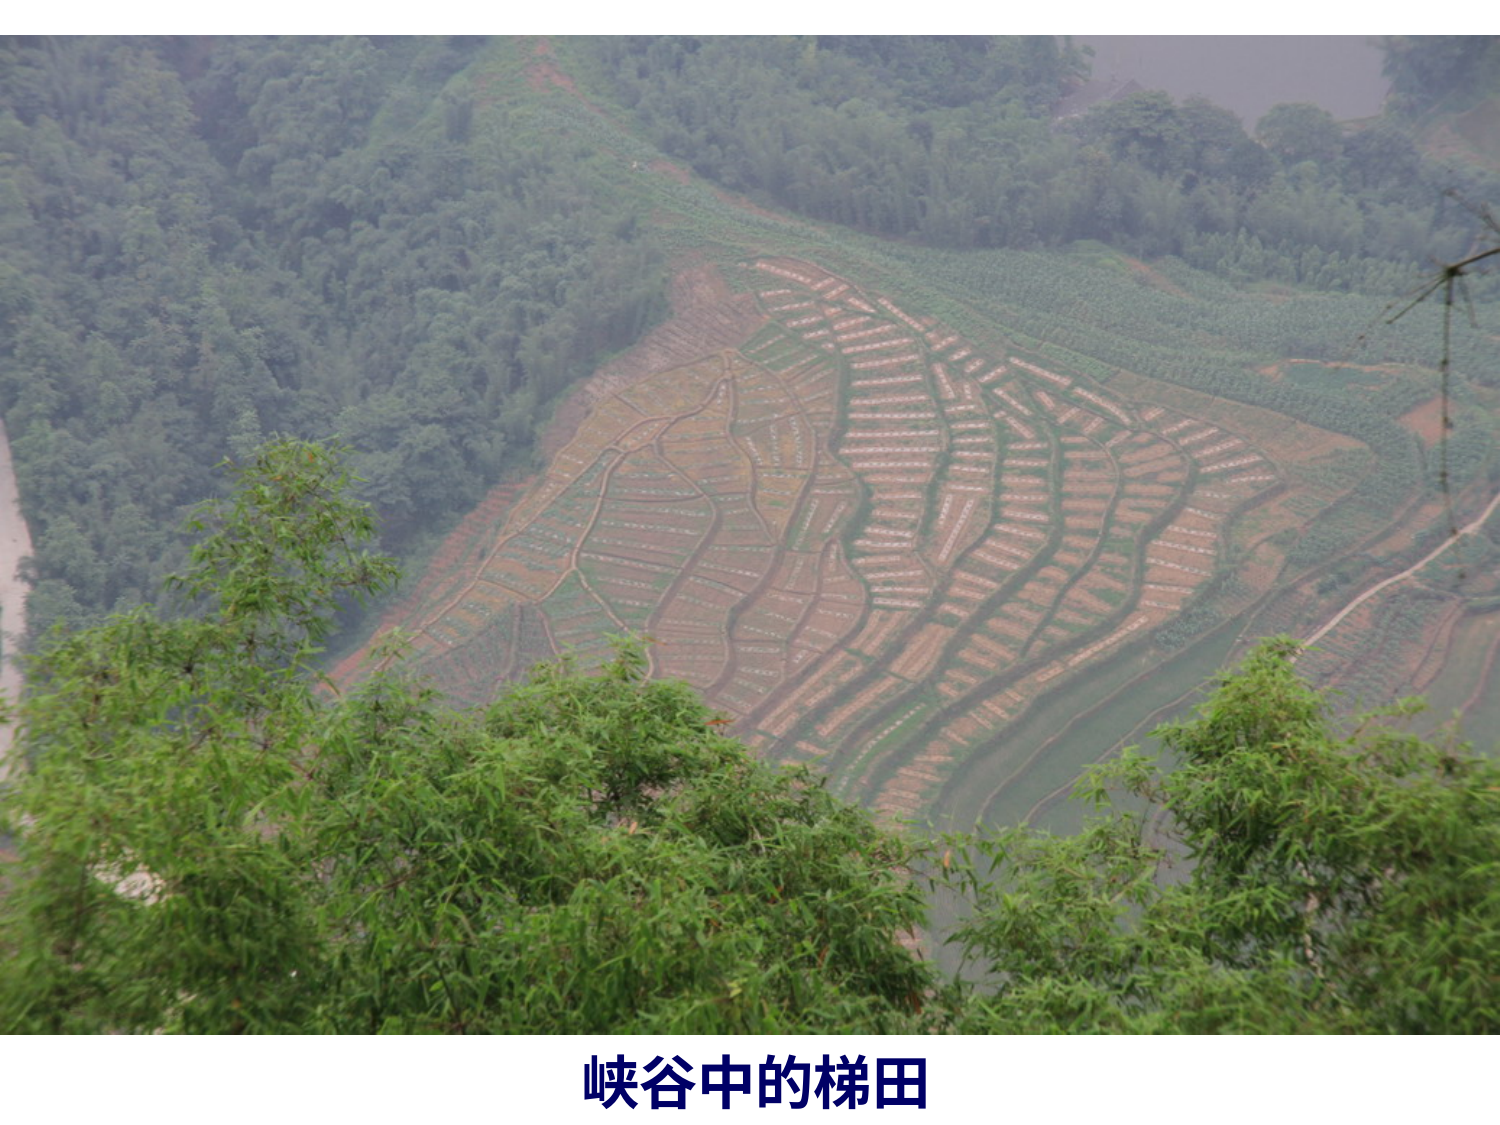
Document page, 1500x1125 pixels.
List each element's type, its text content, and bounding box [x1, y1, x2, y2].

picture [0, 34, 1500, 1035]
text_box 峡谷中的梯田 [468, 1042, 1043, 1124]
